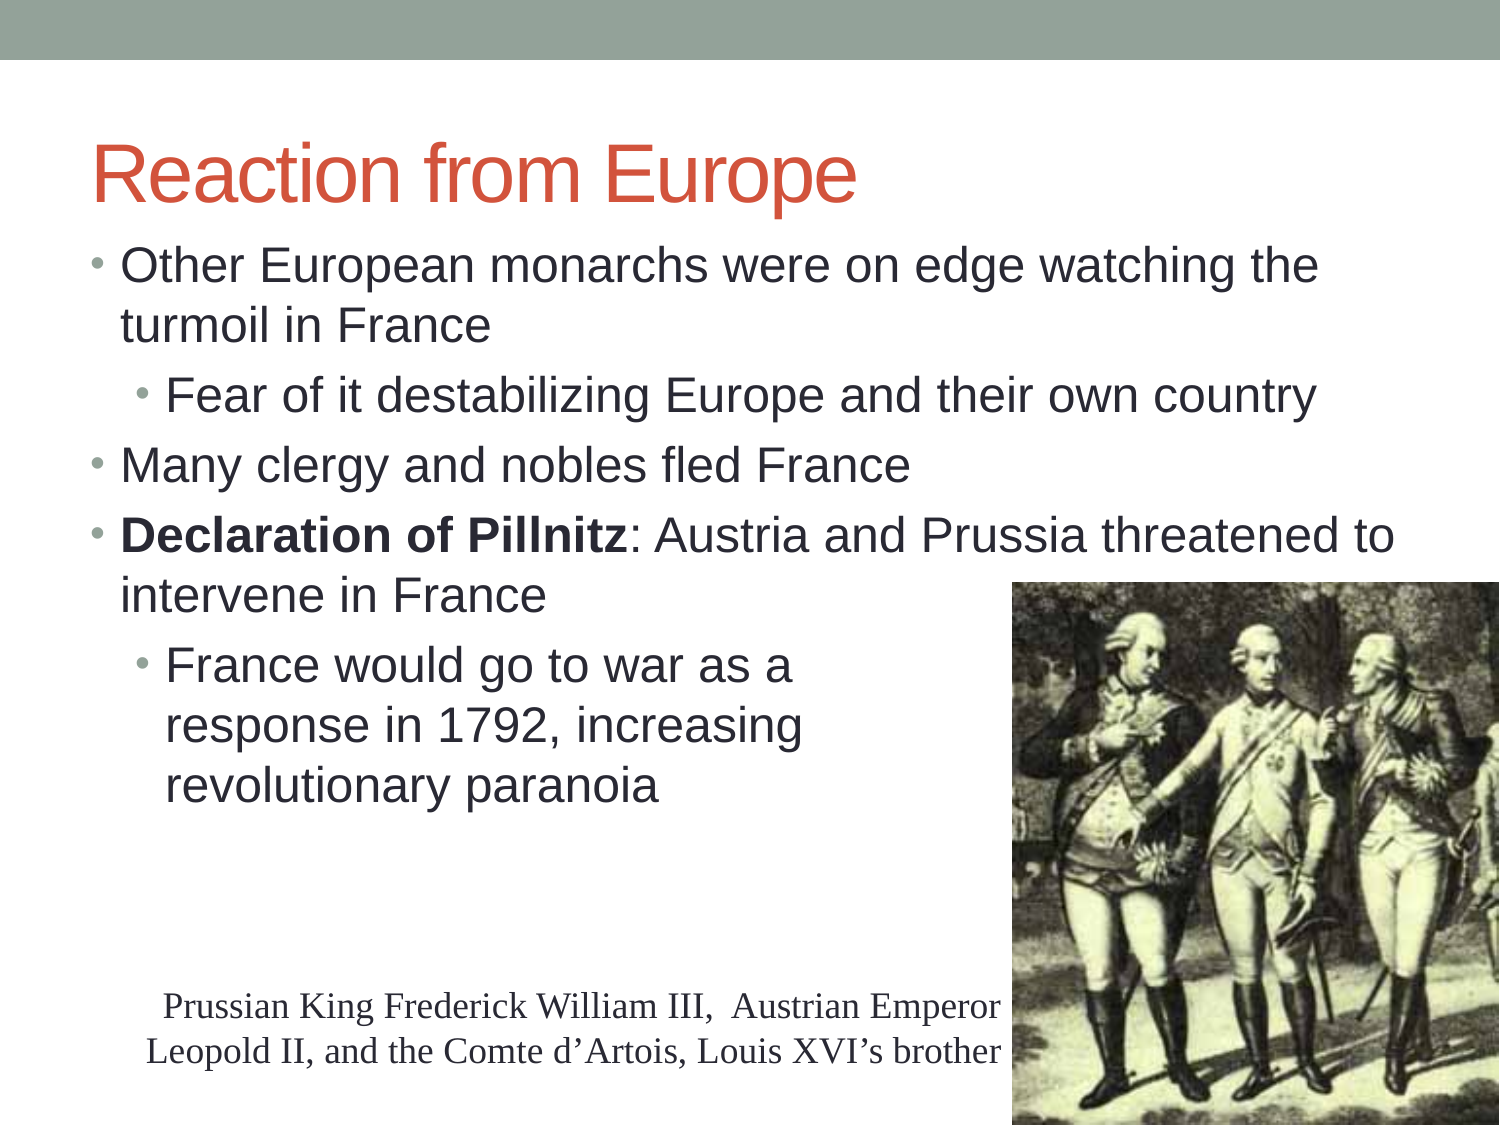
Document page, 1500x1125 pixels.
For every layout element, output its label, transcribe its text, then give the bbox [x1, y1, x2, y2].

list Other European monarchs were on edge watching the turmoil in France Fear of it destabilizing Europe and their own country Many clergy and nobles fled France Declaration of Pillnitz: Austria and Prussia threatened to intervene in France France would go to war as a response in 1792, increasing revolutionary paranoia [75, 224, 1425, 1025]
title Reaction from Europe [75, 87, 1425, 224]
picture [1012, 581, 1499, 1125]
text_box Prussian King Frederick William III, Austrian Emperor Leopold II, and the Comte d’Artois, Louis XVI’s brother [129, 973, 1009, 1079]
